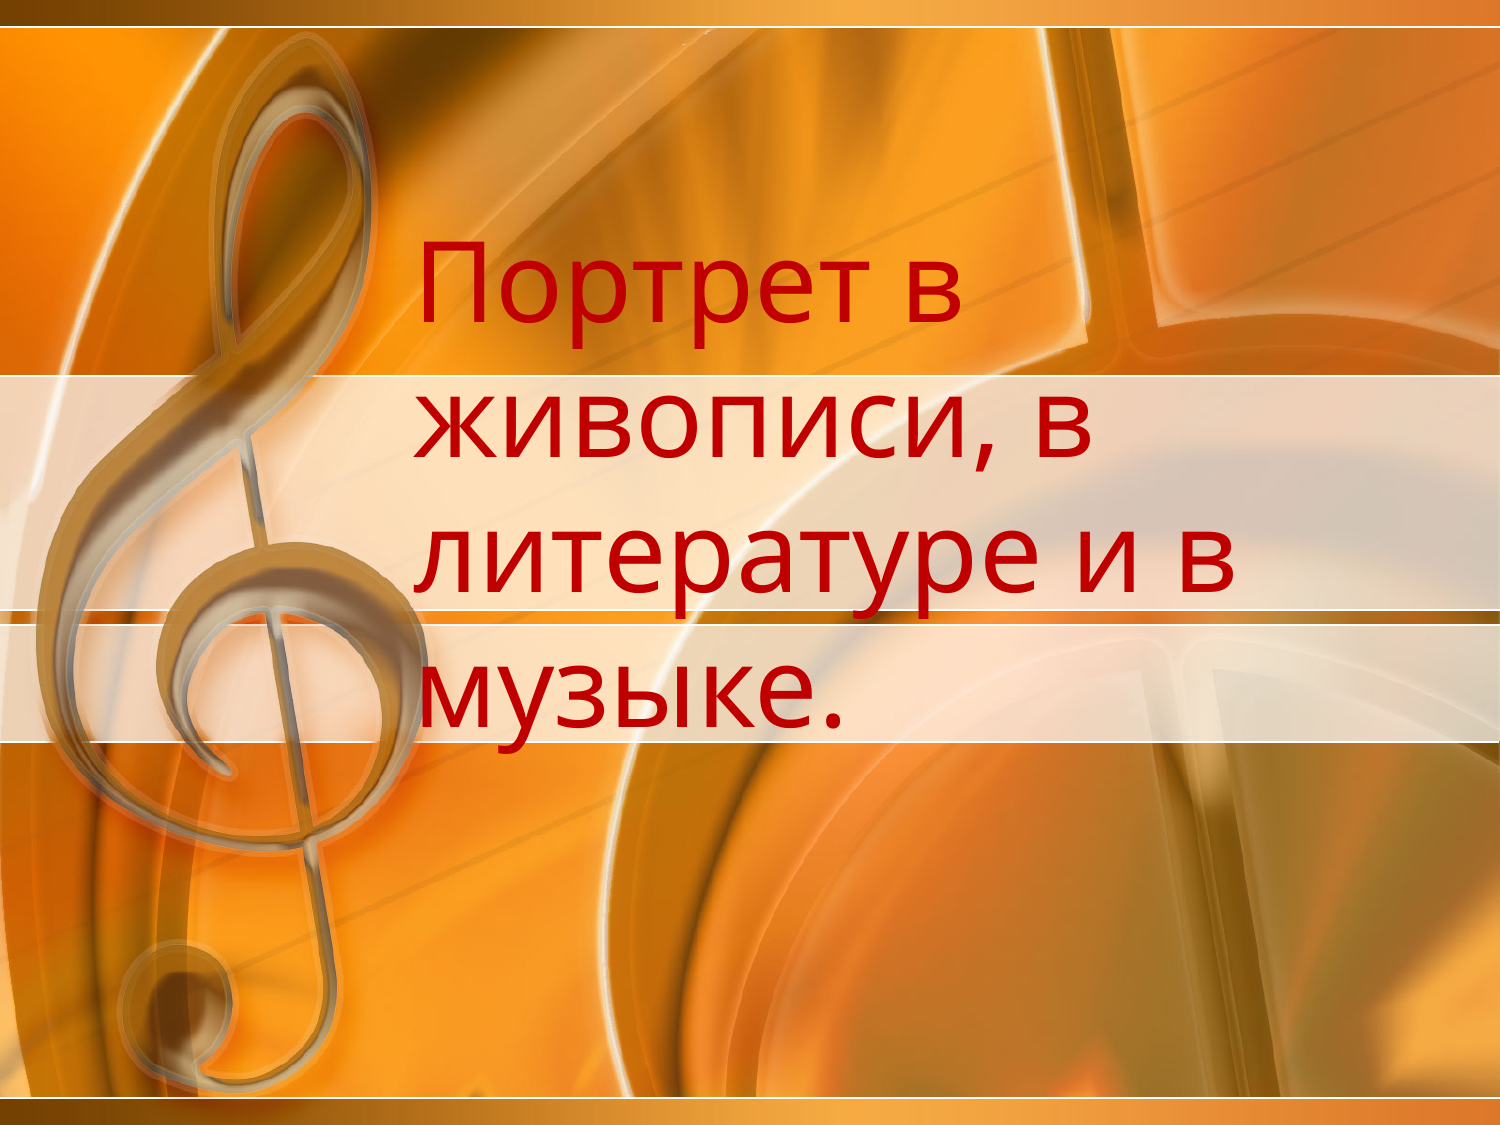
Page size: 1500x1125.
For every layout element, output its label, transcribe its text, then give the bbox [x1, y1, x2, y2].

title Портрет в живописи, в литературе и в музыке. [398, 398, 1500, 563]
picture [0, 0, 1500, 1125]
